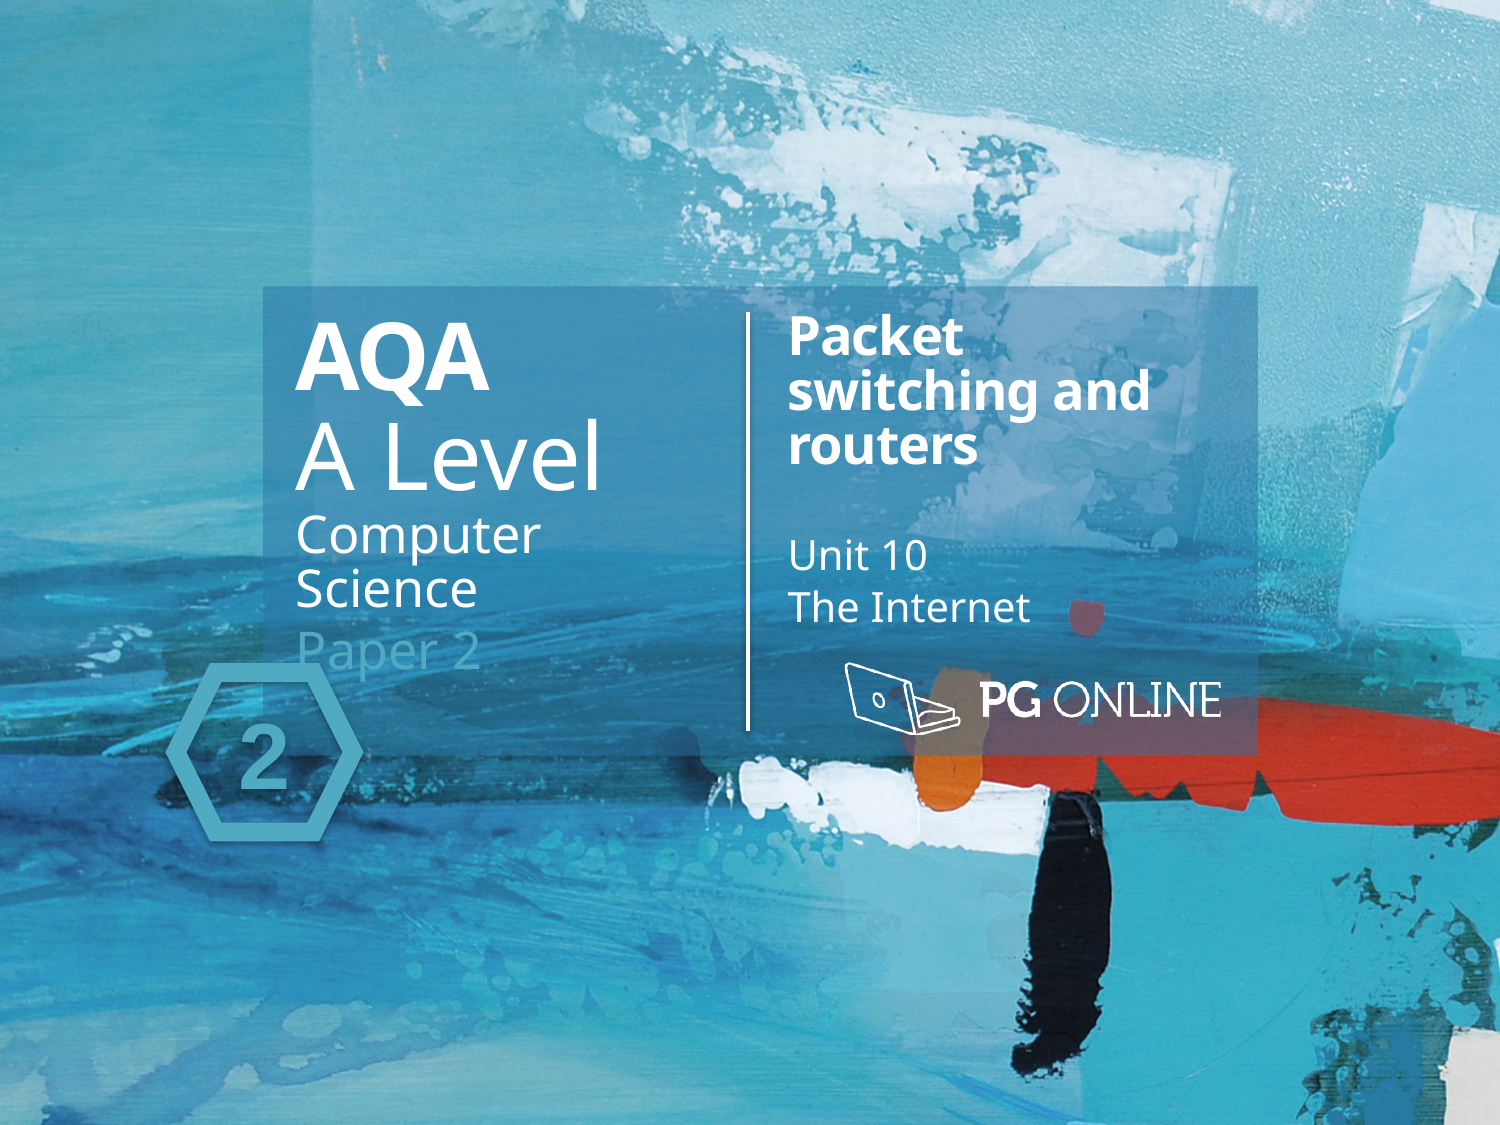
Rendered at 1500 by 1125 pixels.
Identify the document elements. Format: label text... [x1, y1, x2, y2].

list AQA A Level Computer Science Paper 2 [295, 302, 747, 664]
list Packet switching and routers Unit 10 The Internet [787, 305, 1242, 667]
picture [0, 0, 1500, 1125]
